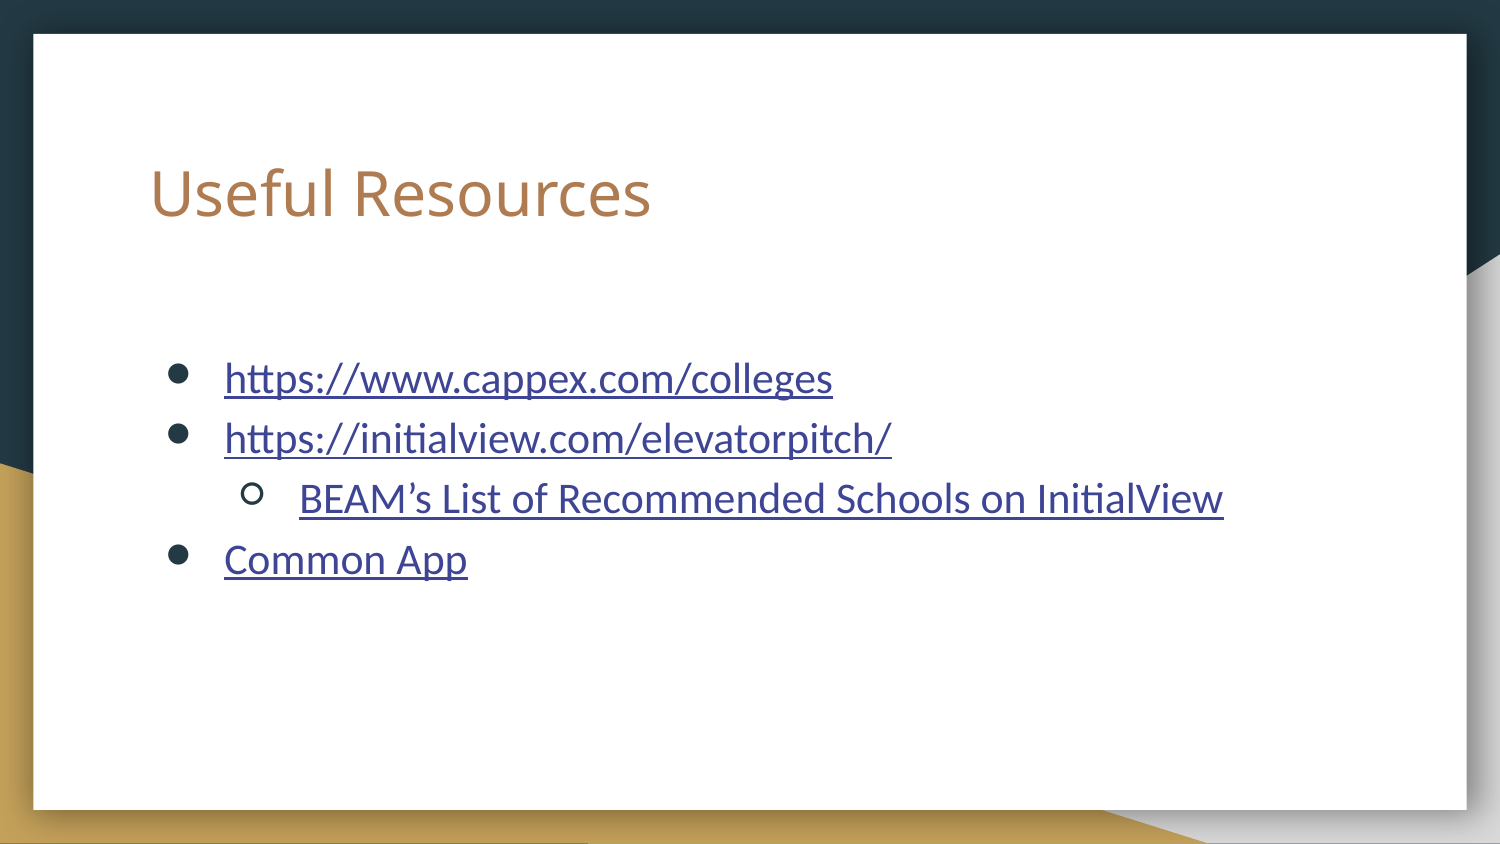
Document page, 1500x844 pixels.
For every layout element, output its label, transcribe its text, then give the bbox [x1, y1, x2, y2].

title Useful Resources [134, 138, 1366, 296]
list https://www.cappex.com/colleges https://initialview.com/elevatorpitch/ BEAM’s List of Recommended Schools on InitialView Common App [134, 326, 1366, 729]
